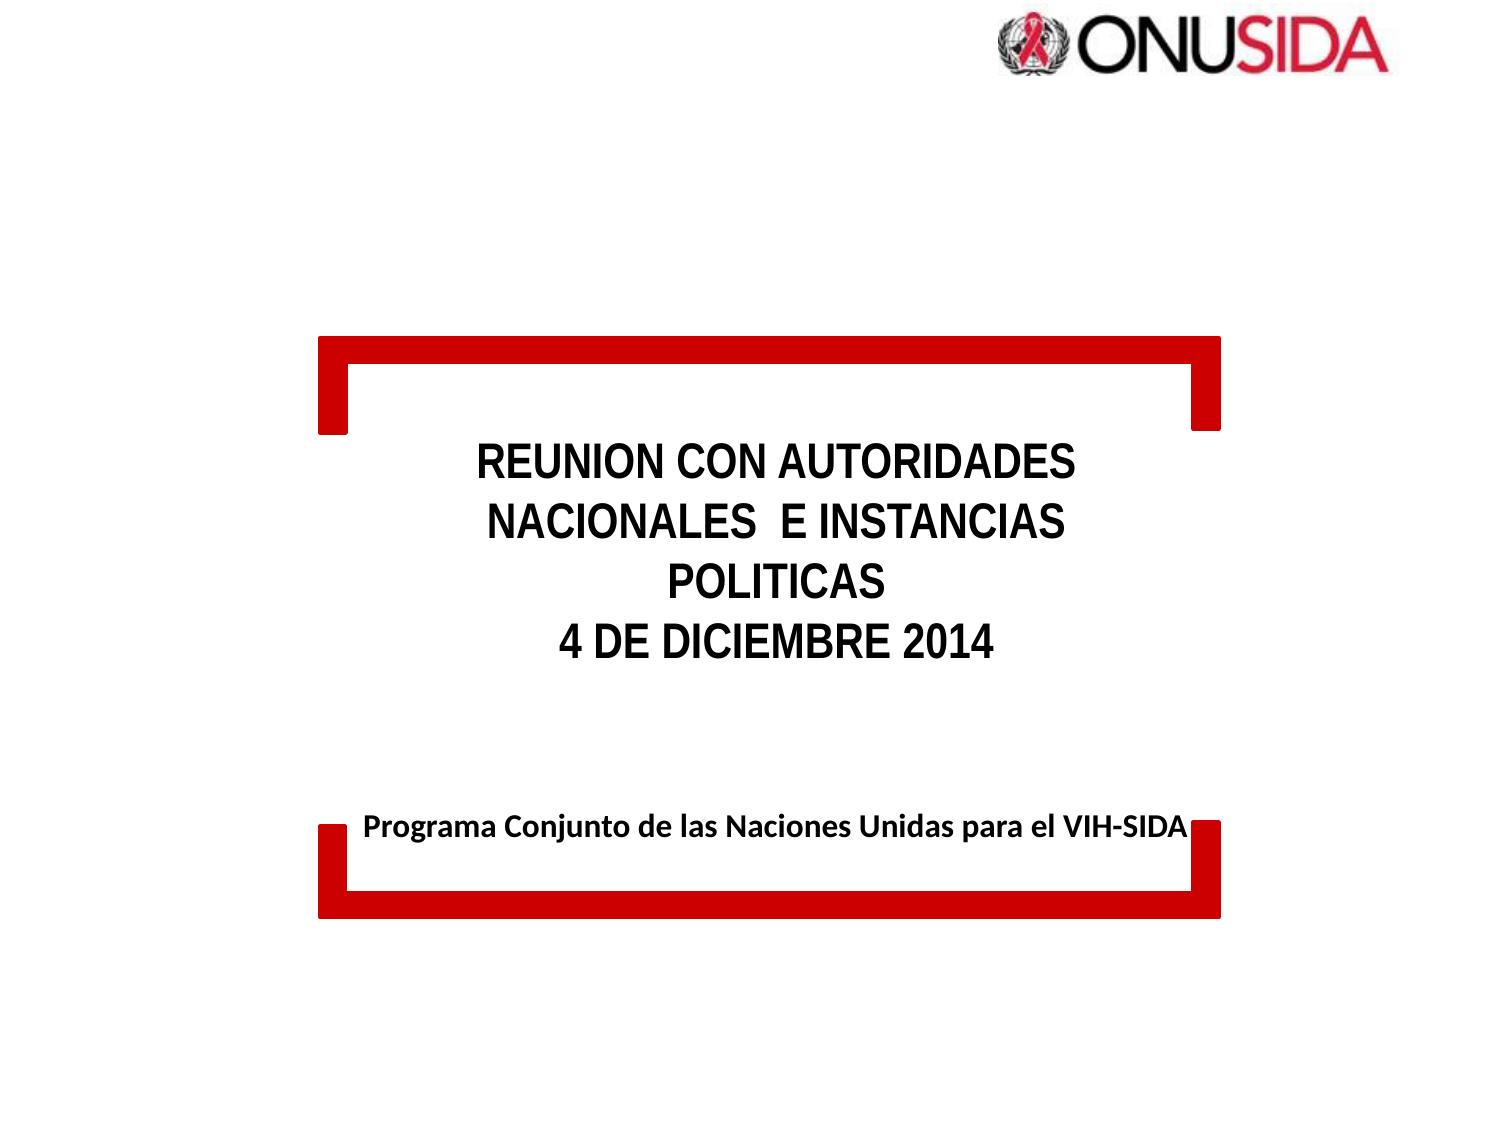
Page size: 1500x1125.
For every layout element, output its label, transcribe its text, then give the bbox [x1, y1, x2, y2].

picture [997, 3, 1478, 76]
text_box REUNION CON AUTORIDADES NACIONALES E INSTANCIAS POLITICAS 4 DE DICIEMBRE 2014 [401, 441, 1152, 676]
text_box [319, 822, 1219, 917]
text_box Programa Conjunto de las Naciones Unidas para el VIH-SIDA [348, 797, 1219, 821]
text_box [319, 337, 1219, 433]
